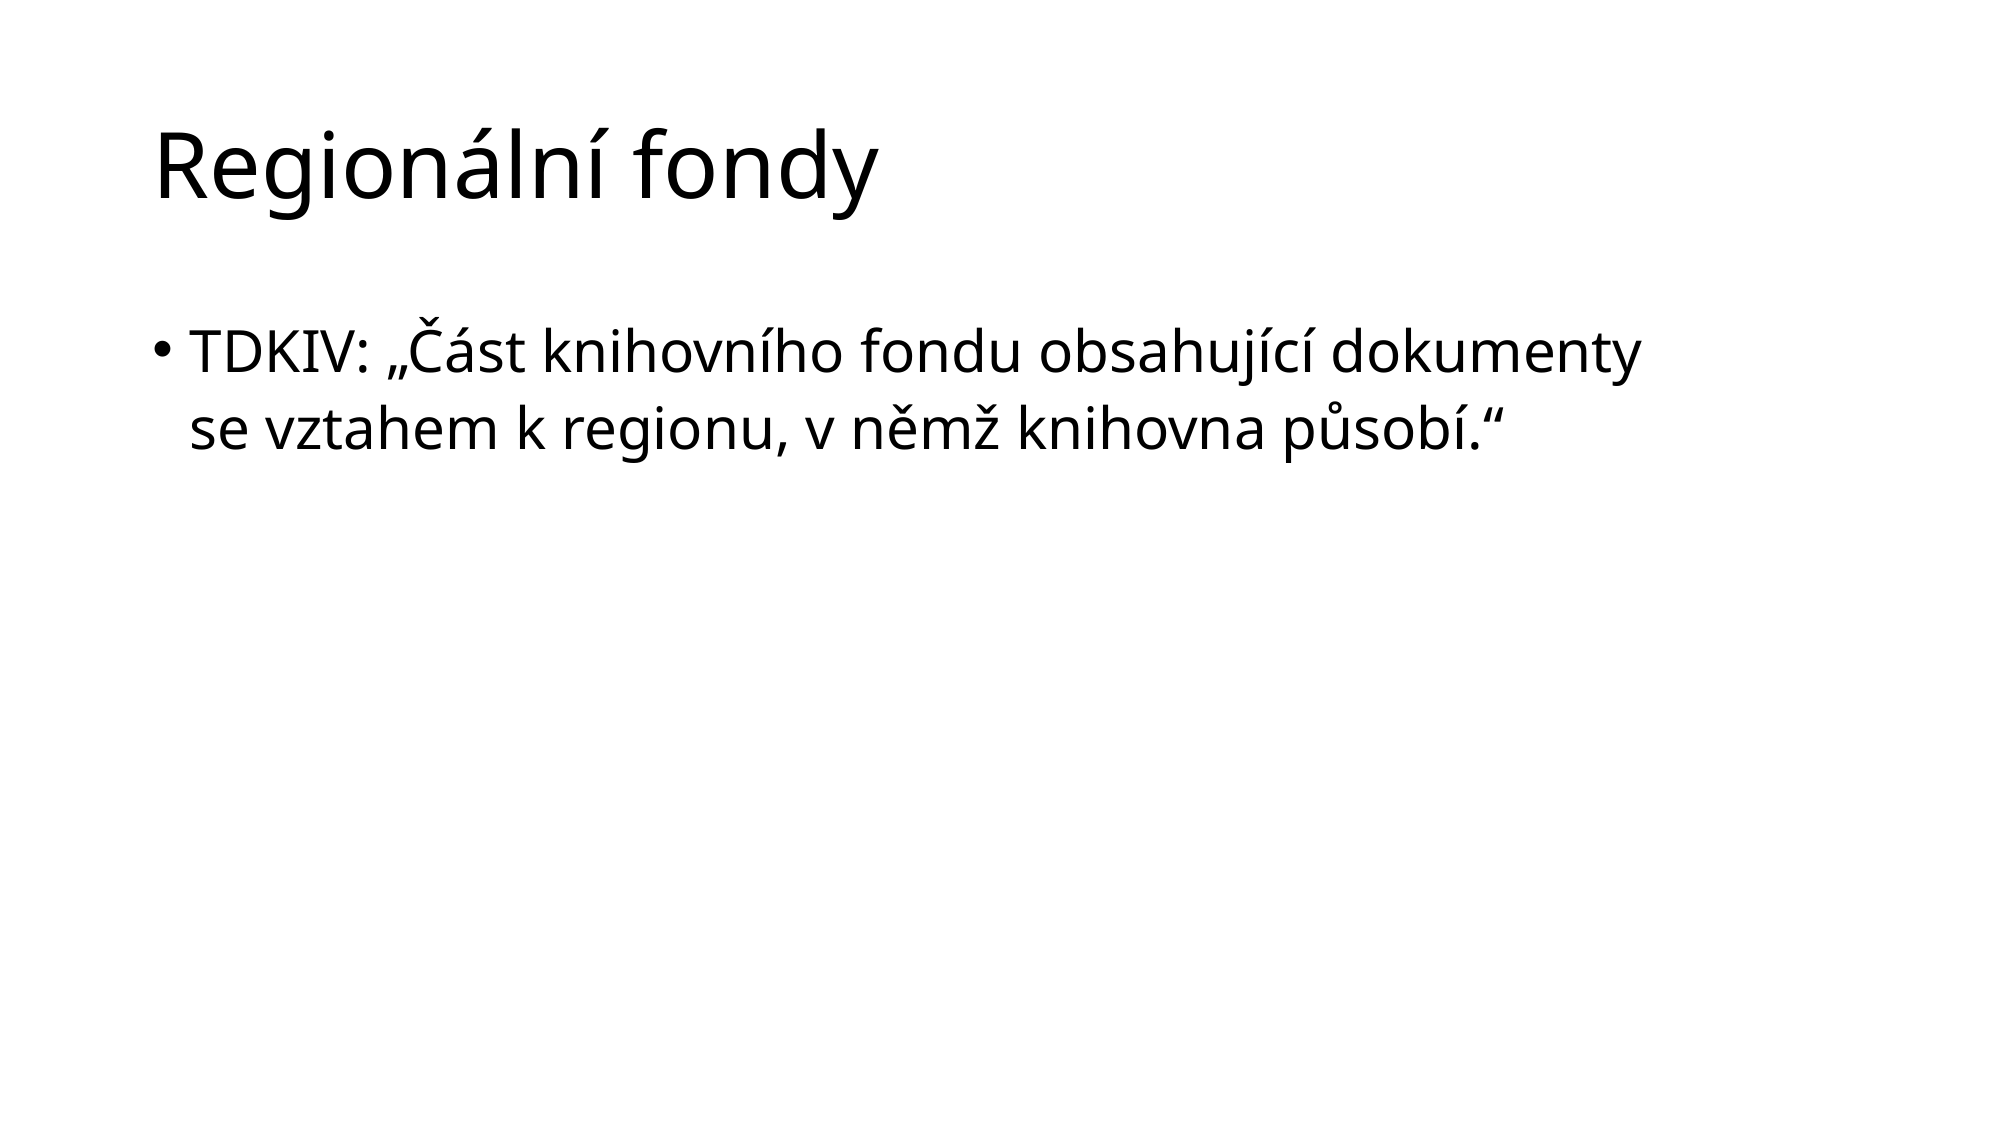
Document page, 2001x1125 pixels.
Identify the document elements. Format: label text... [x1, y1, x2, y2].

title Regionální fondy [137, 59, 1863, 278]
list TDKIV: „Část knihovního fondu obsahující dokumenty se vztahem k regionu, v němž knihovna působí.“ [137, 299, 1863, 1014]
